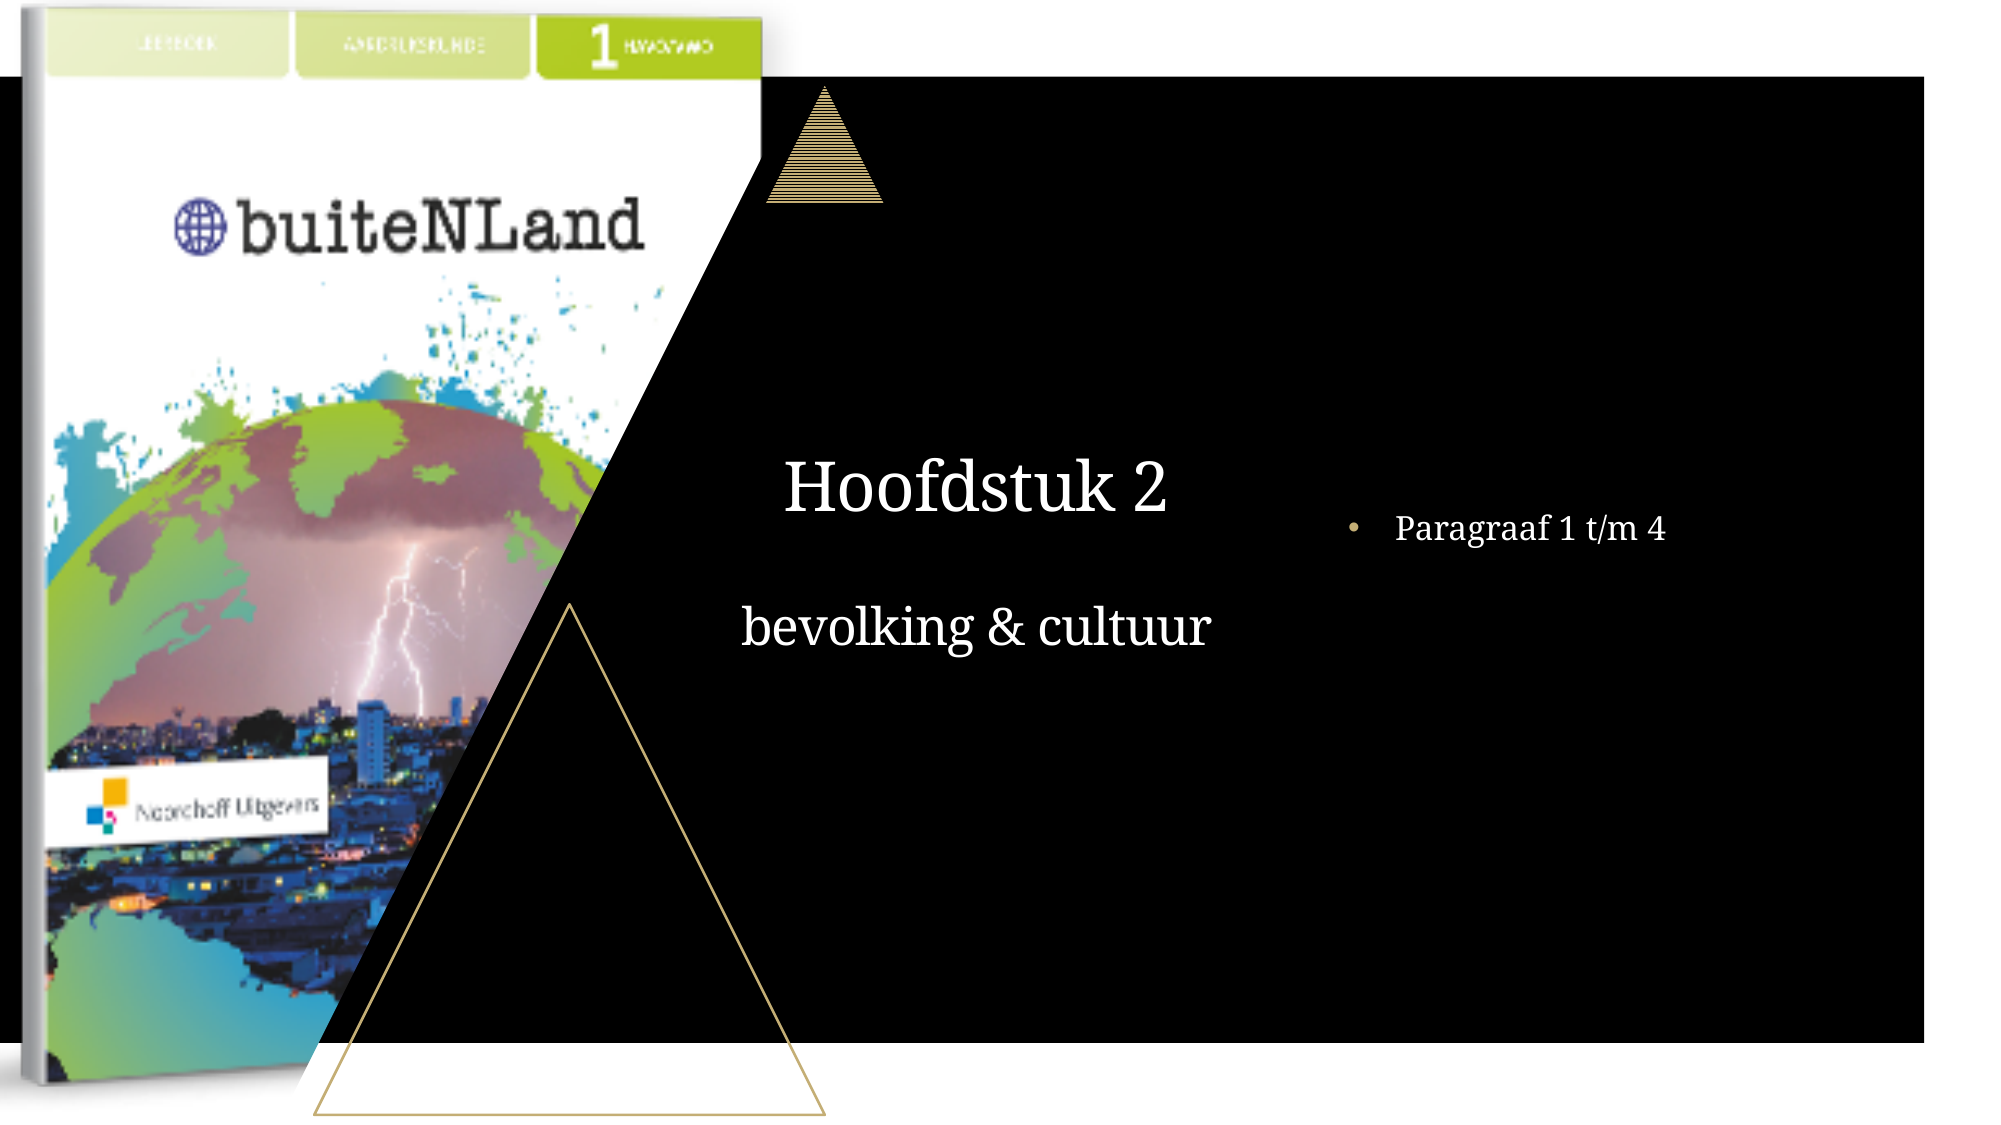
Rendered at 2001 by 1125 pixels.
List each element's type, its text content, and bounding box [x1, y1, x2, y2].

picture [0, 0, 841, 1125]
title Hoofdstuk 2 bevolking & cultuur [850, 439, 1230, 669]
list Paragraaf 1 t/m 4 [1348, 130, 1891, 995]
